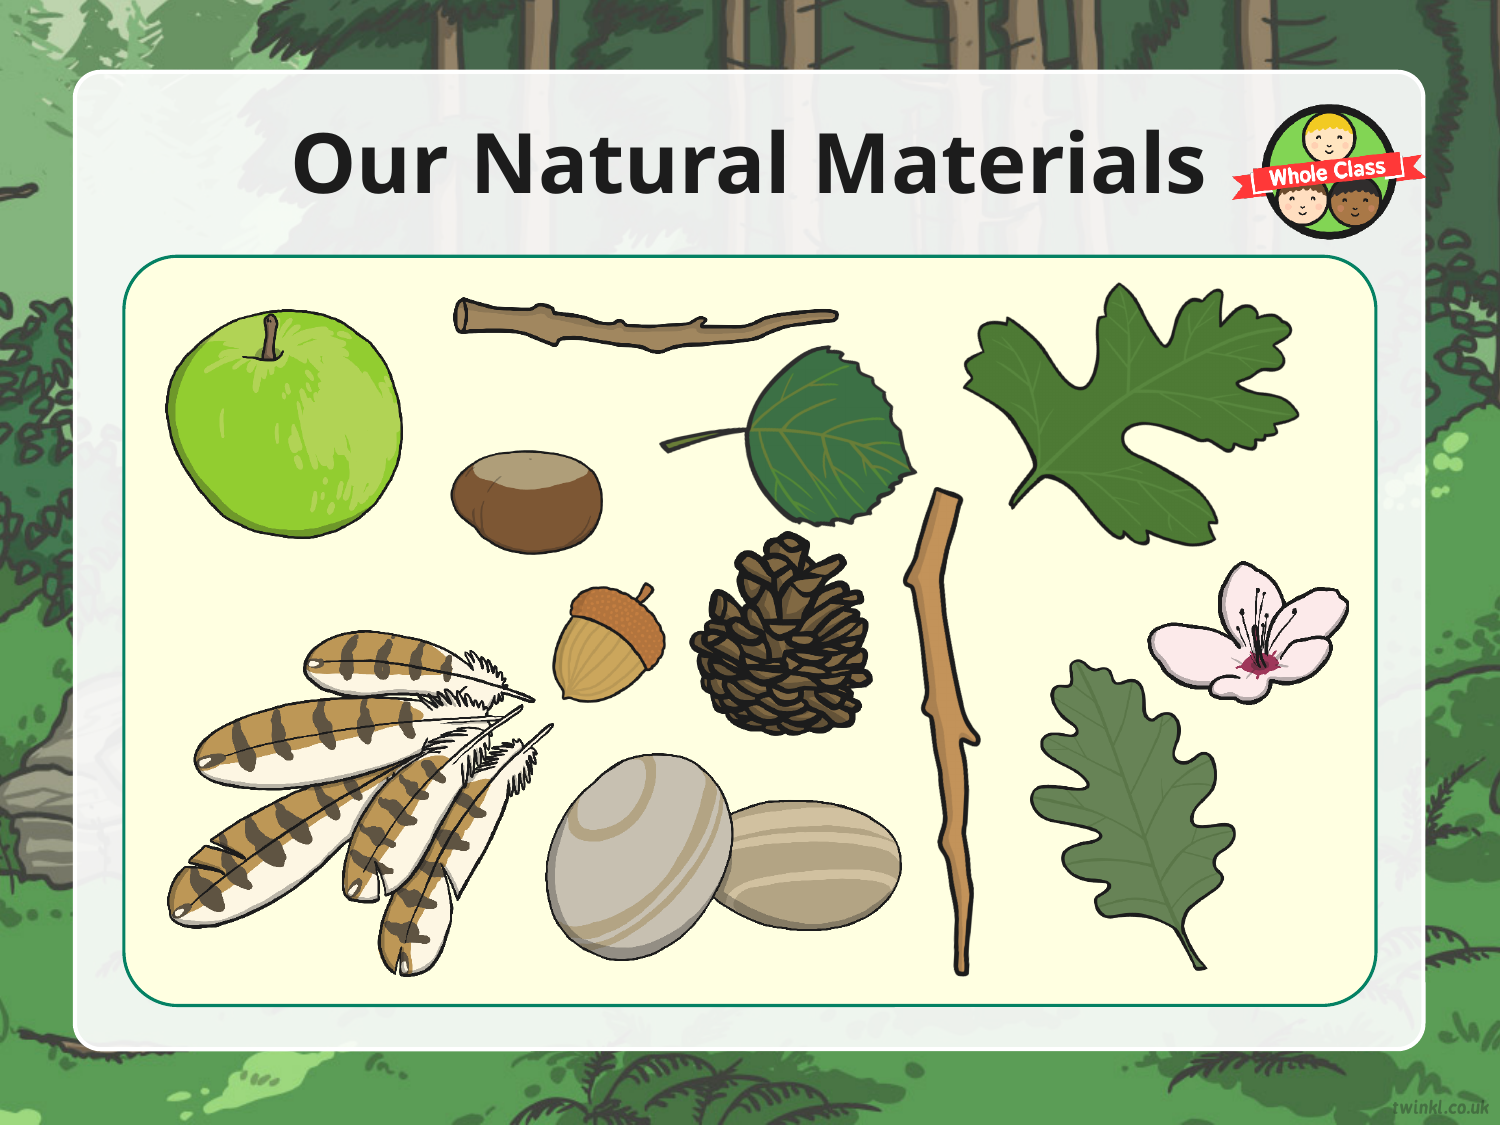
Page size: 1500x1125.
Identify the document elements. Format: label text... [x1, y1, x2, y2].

picture [0, 0, 1500, 1125]
text_box [122, 255, 1378, 1007]
title Our Natural Materials [73, 78, 1426, 255]
